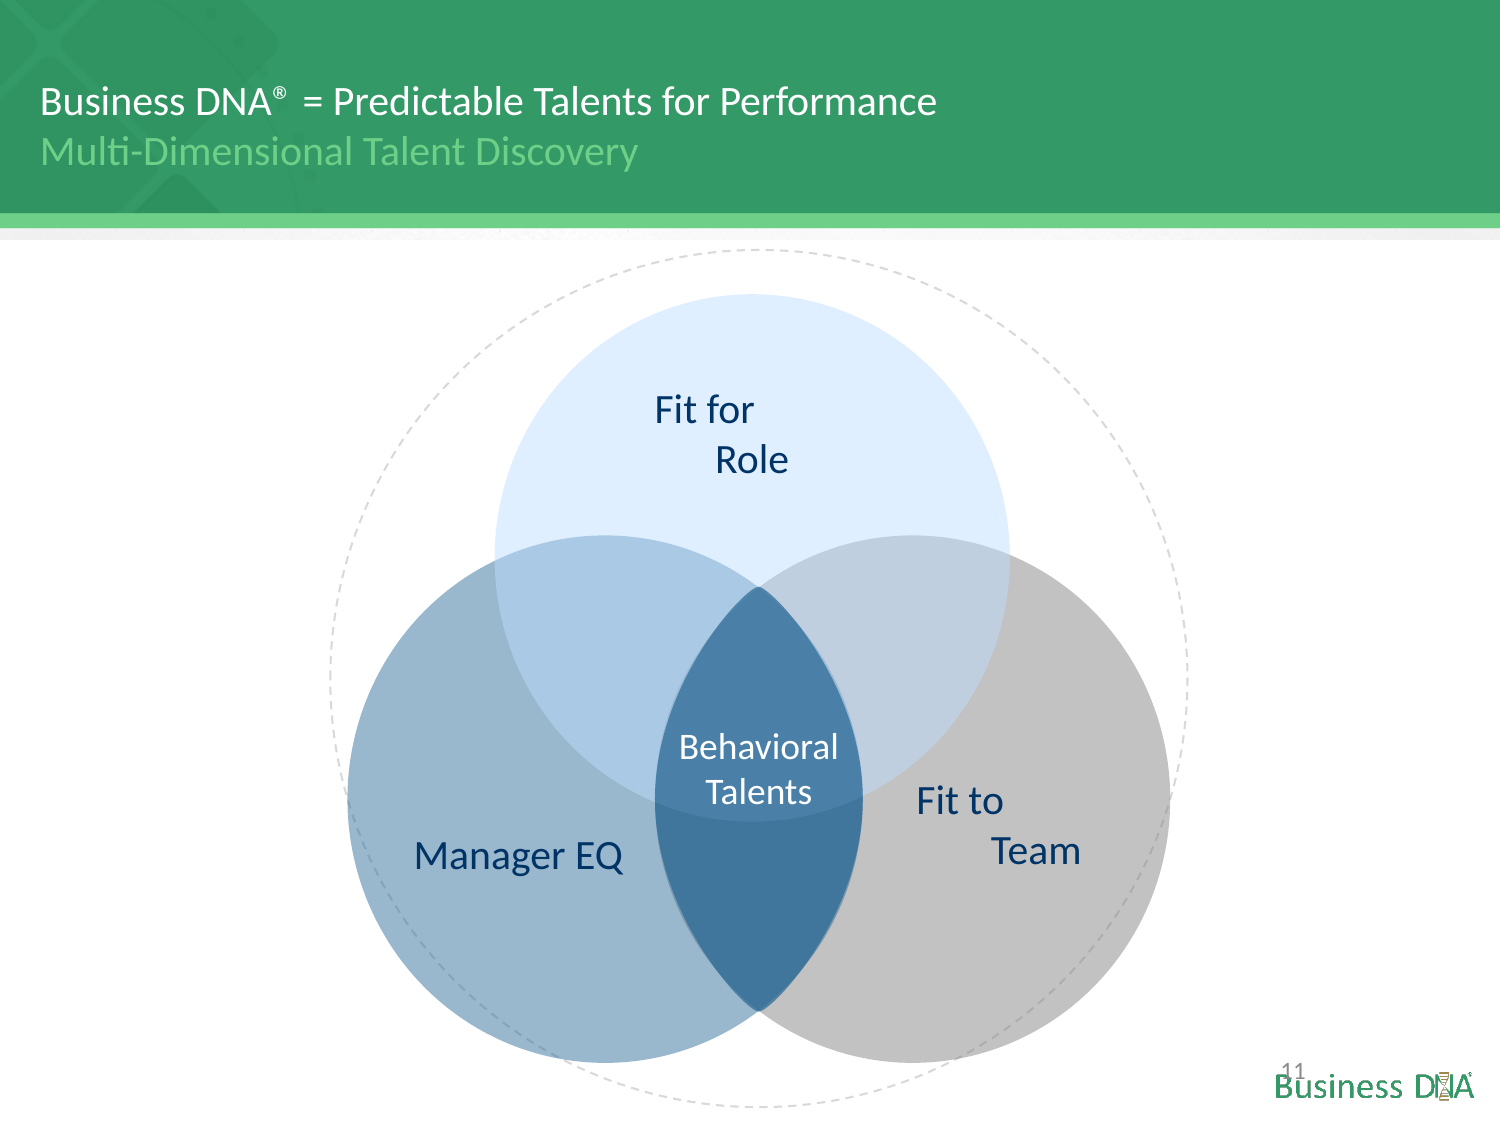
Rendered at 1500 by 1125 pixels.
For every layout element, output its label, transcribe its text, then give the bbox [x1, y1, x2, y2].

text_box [347, 294, 1212, 1064]
title Business DNA® = Predictable Talents for Performance Multi-Dimensional Talent Discovery [24, 14, 1375, 182]
text_box [328, 574, 342, 787]
picture [1248, 1046, 1500, 1125]
text_box [568, 247, 948, 292]
text_box [588, 1072, 929, 1110]
slide_number 11 [970, 1039, 1321, 1100]
picture [0, 0, 1500, 240]
